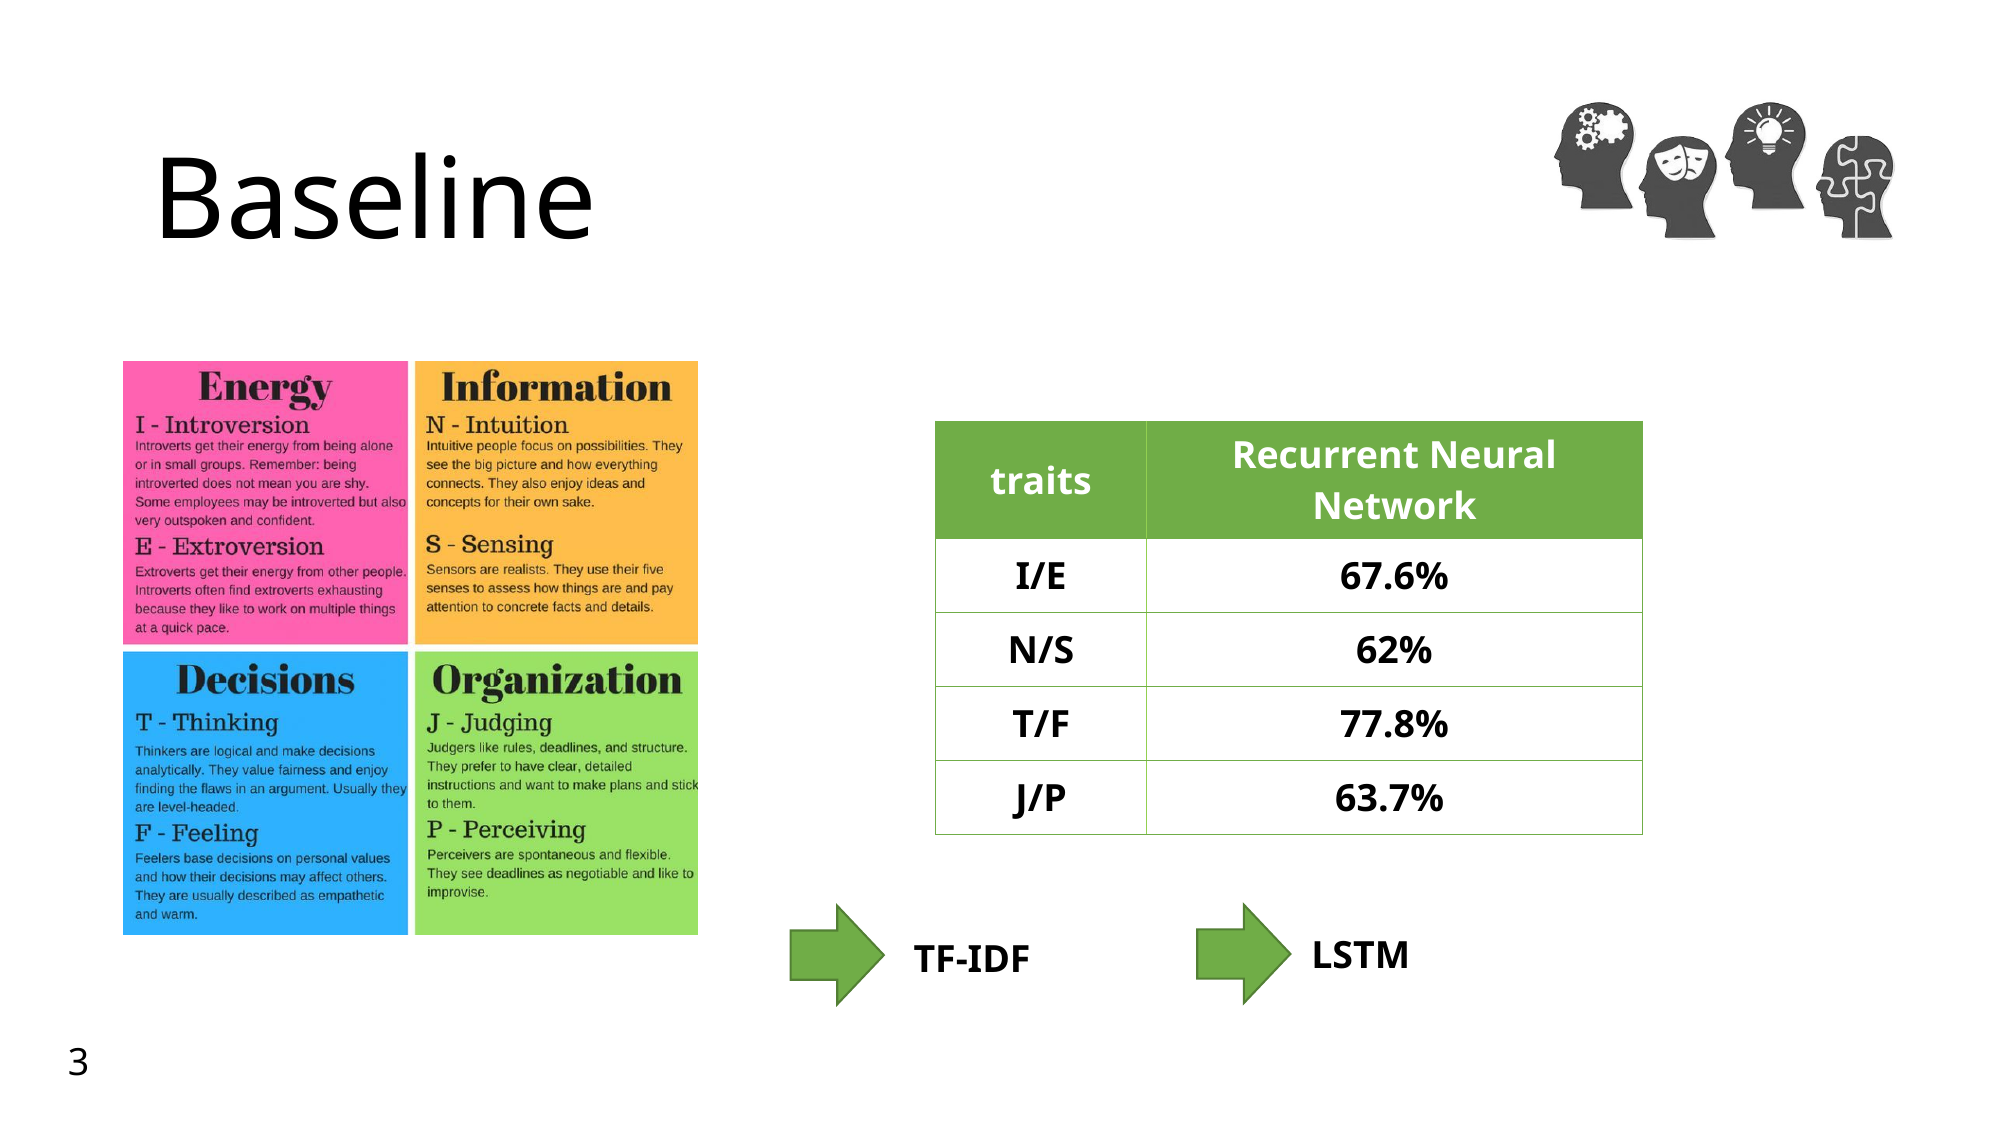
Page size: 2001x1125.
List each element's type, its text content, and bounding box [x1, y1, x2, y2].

table_header Recurrent Neural Network [1147, 422, 1642, 538]
text_box LSTM [1296, 923, 1426, 984]
table_cell N/S [936, 613, 1146, 686]
text_box 3 [53, 1030, 105, 1091]
table_cell I/E [936, 539, 1146, 612]
table_cell J/P [936, 761, 1146, 834]
text_box TF-IDF [898, 927, 1046, 988]
table_cell 77.8% [1147, 687, 1642, 760]
picture [123, 361, 698, 935]
table_header traits [936, 422, 1146, 538]
picture [1536, 95, 1912, 247]
table_cell 67.6% [1147, 539, 1642, 612]
text_box Baseline [138, 95, 1638, 270]
text_box [789, 903, 886, 1007]
text_box [1196, 902, 1292, 1006]
table_cell 62% [1147, 613, 1642, 686]
table_cell 63.7% [1147, 761, 1642, 834]
table_cell T/F [936, 687, 1146, 760]
